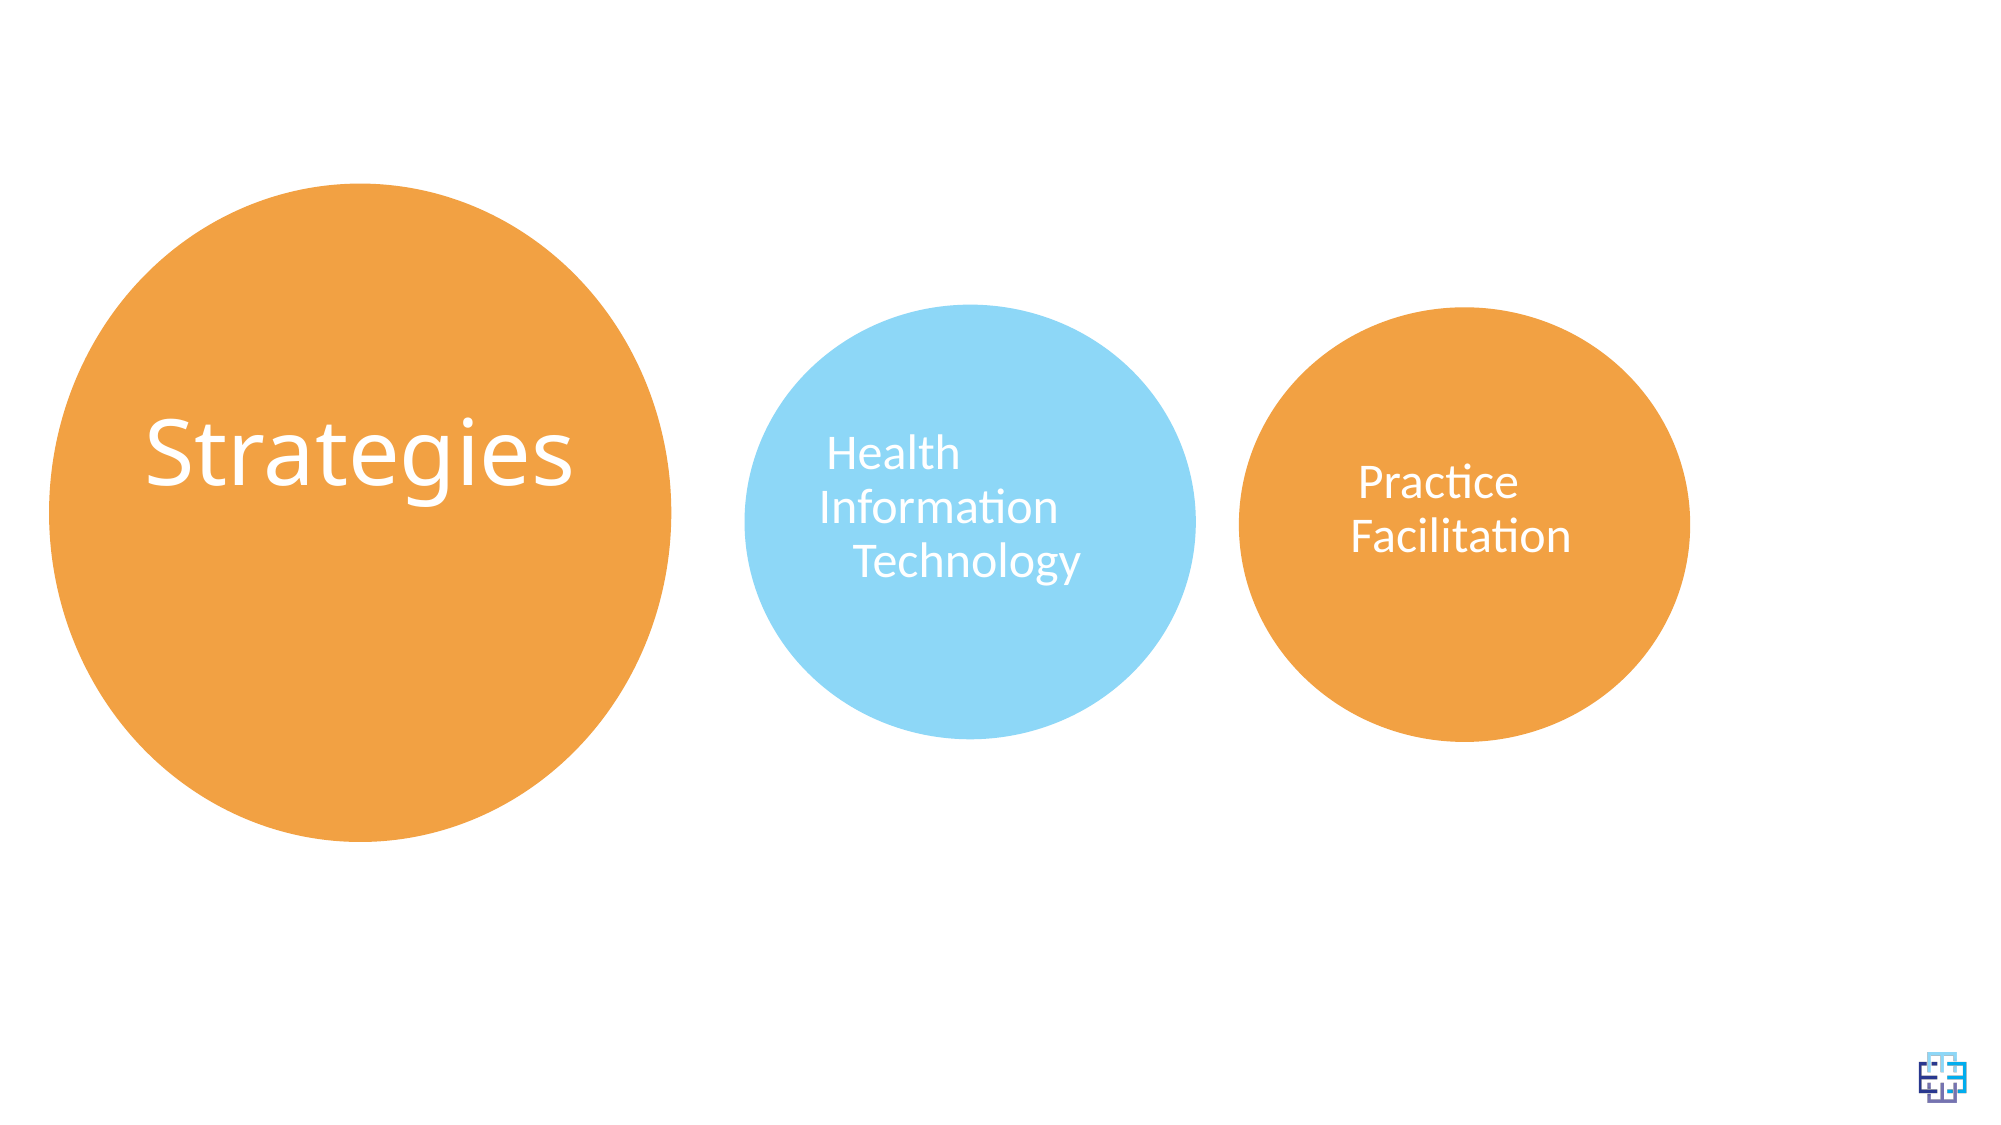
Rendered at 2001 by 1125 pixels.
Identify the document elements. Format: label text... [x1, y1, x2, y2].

text_box [49, 183, 672, 842]
text_box Health Information Technology [755, 447, 1185, 567]
text_box Practice Facilitation [1250, 449, 1679, 570]
text_box [1253, 307, 1677, 449]
text_box [744, 455, 1196, 740]
picture [1918, 1052, 1971, 1103]
text_box [758, 304, 1182, 447]
text_box [1238, 457, 1691, 742]
text_box Strategies [129, 386, 591, 512]
